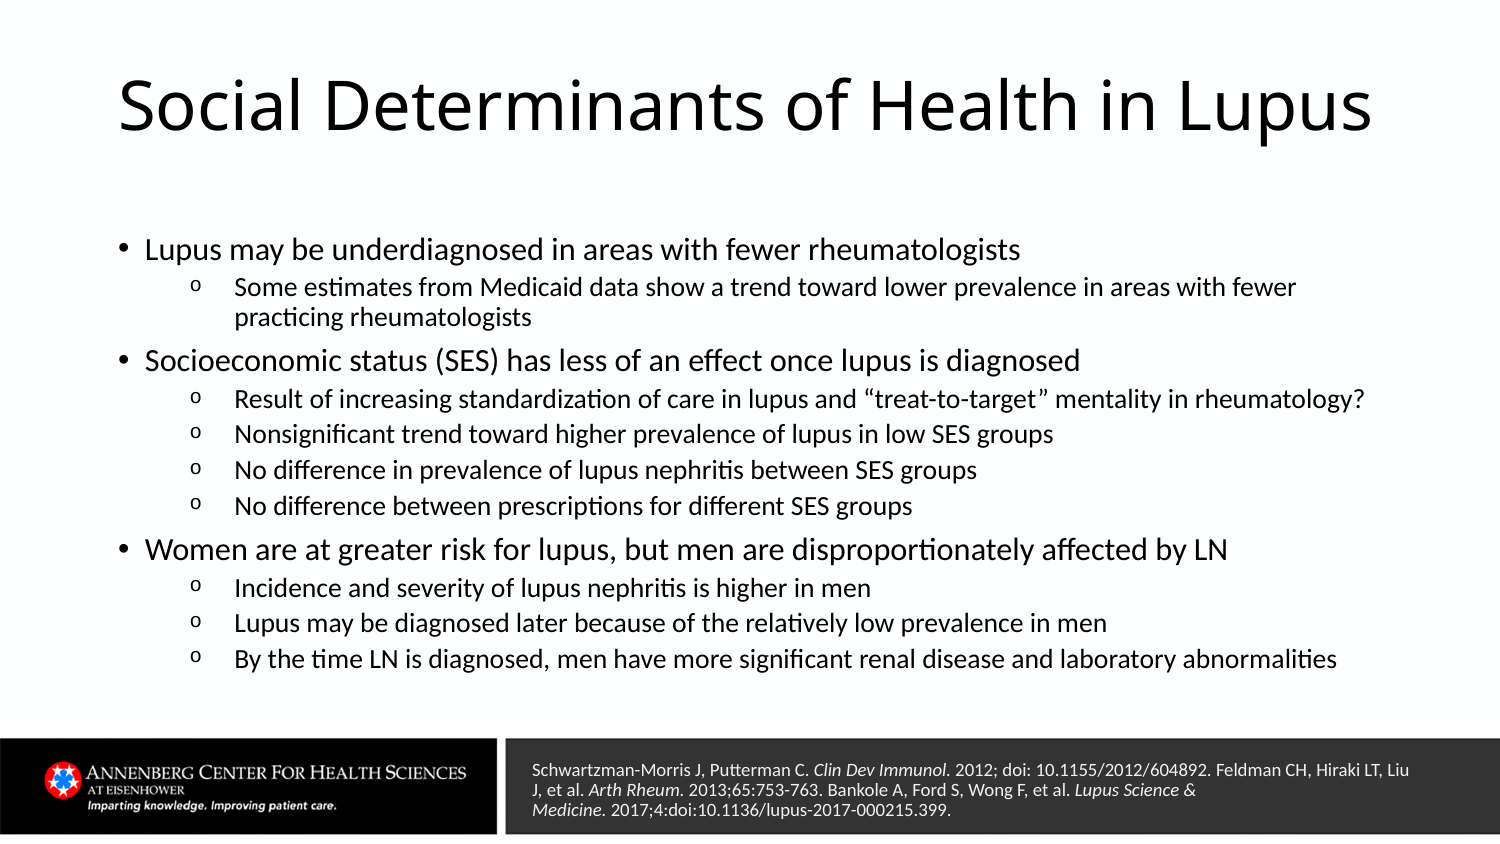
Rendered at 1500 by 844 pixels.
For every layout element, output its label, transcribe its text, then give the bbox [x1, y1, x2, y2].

picture [0, 0, 1500, 844]
list Schwartzman-Morris J, Putterman C. Clin Dev Immunol. 2012; doi: 10.1155/2012/604892. Feldman CH, Hiraki LT, Liu J, et al. Arth Rheum. 2013;65:753-763. Bankole A, Ford S, Wong F, et al. Lupus Science & Medicine. 2017;4:doi:10.1136/lupus-2017-000215.399. [517, 745, 1425, 829]
title Social Determinants of Health in Lupus [103, 44, 1397, 165]
list Lupus may be underdiagnosed in areas with fewer rheumatologists Some estimates from Medicaid data show a trend toward lower prevalence in areas with fewer practicing rheumatologists Socioeconomic status (SES) has less of an effect once lupus is diagnosed Result of increasing standardization of care in lupus and “treat-to-target” mentality in rheumatology? Nonsignificant trend toward higher prevalence of lupus in low SES groups No difference in prevalence of lupus nephritis between SES groups No difference between prescriptions for different SES groups Women are at greater risk for lupus, but men are disproportionately affected by LN Incidence and severity of lupus nephritis is higher in men Lupus may be diagnosed later because of the relatively low prevalence in men By the time LN is diagnosed, men have more significant renal disease and laboratory abnormalities [103, 224, 1397, 719]
